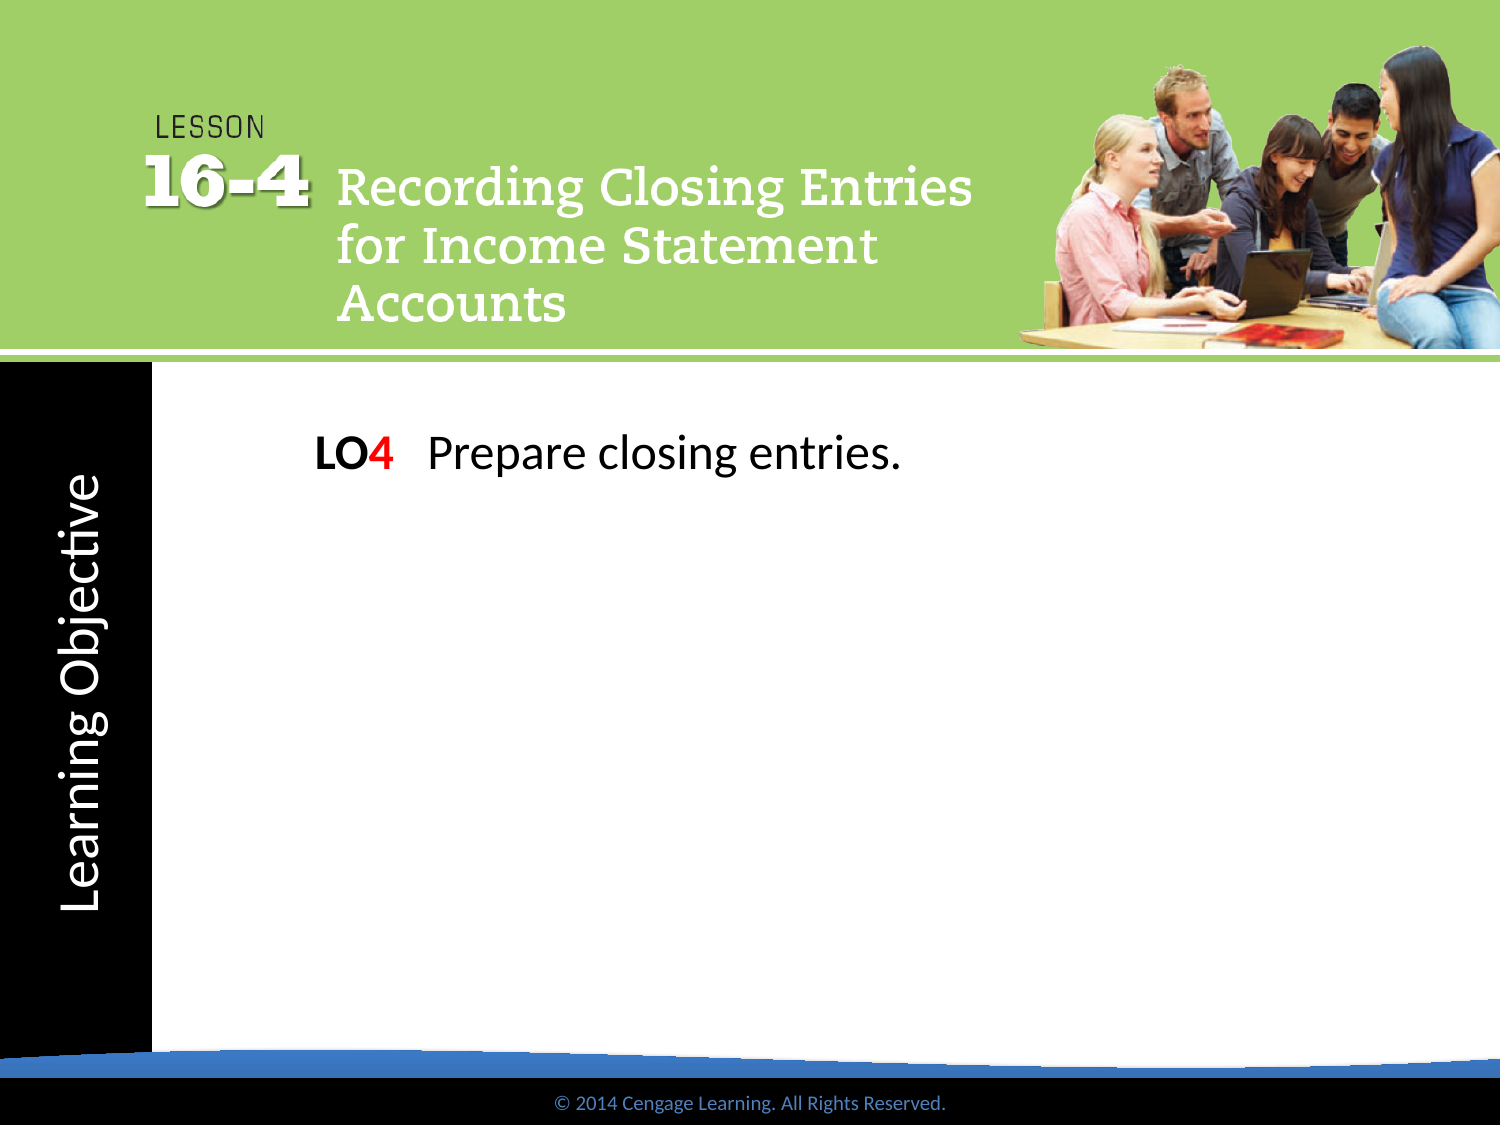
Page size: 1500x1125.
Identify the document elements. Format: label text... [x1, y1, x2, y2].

text_box LO4 Prepare closing entries. [299, 412, 1350, 488]
text_box © 2014 Cengage Learning. All Rights Reserved. [0, 1078, 1500, 1125]
text_box [0, 1050, 1500, 1078]
picture [0, 0, 1500, 362]
text_box Learning Objective [0, 370, 152, 1058]
